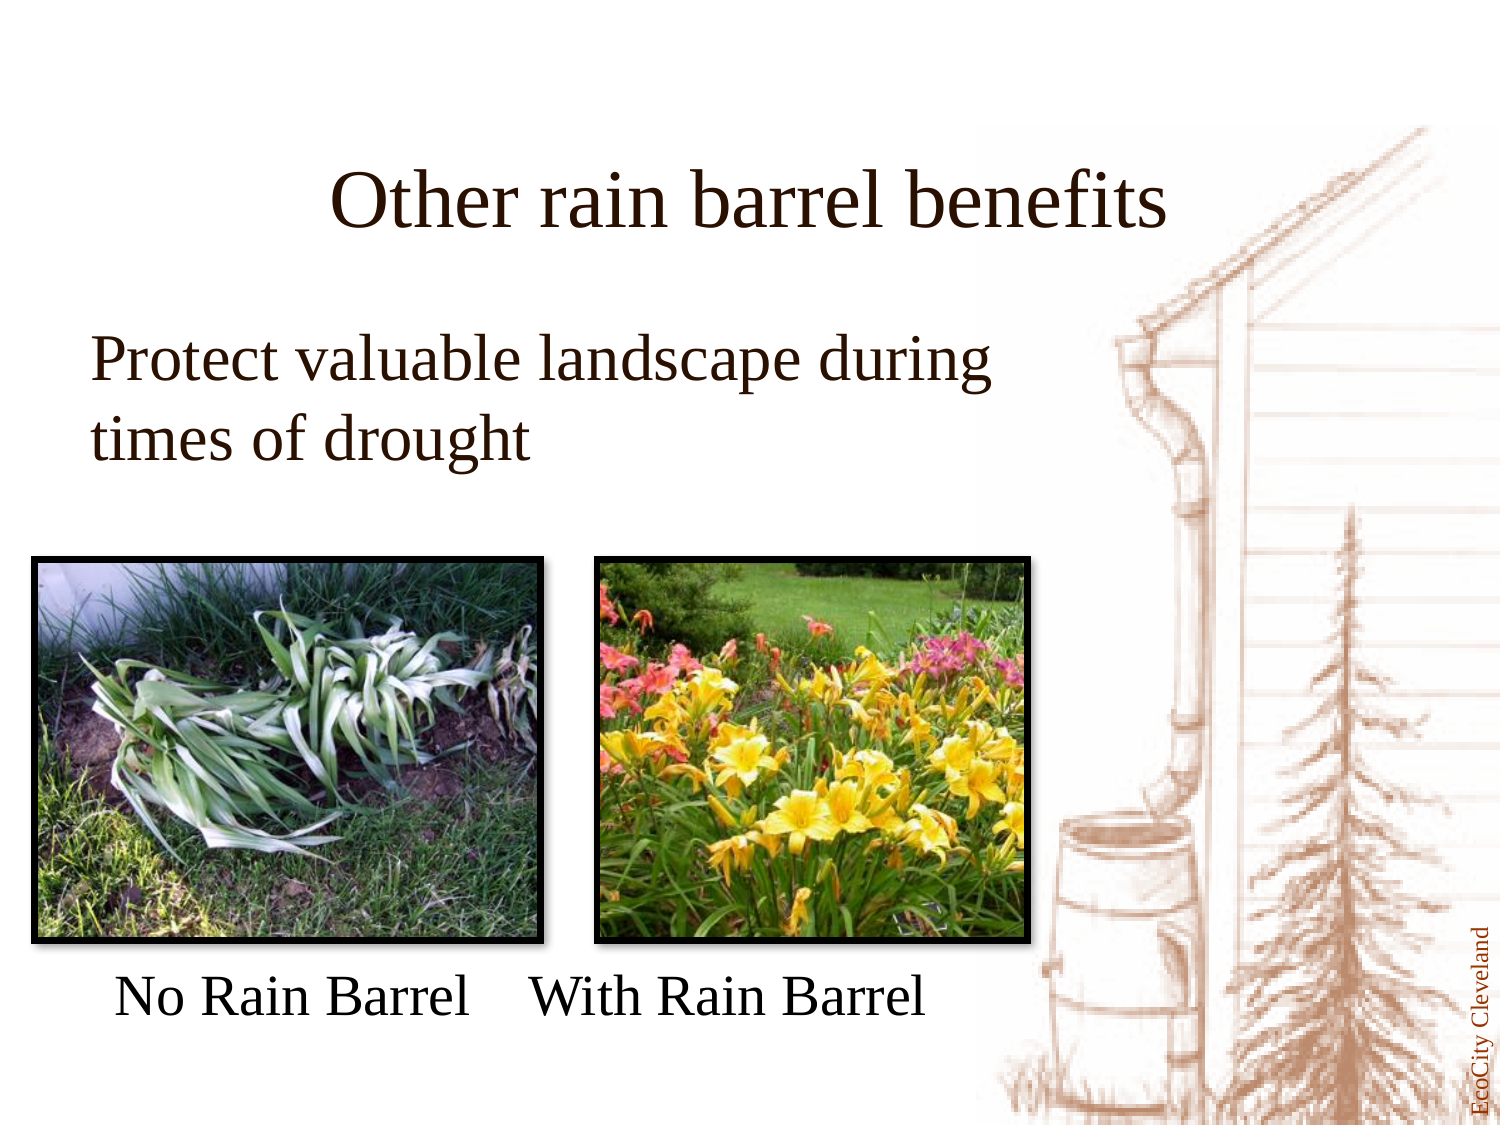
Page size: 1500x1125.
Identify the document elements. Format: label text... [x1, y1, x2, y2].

picture [37, 562, 538, 938]
text_box Protect valuable landscape during times of drought [75, 299, 1088, 488]
picture [975, 288, 1500, 1125]
picture [599, 562, 1025, 938]
text_box Other rain barrel benefits [0, 99, 1500, 288]
text_box No Rain Barrel With Rain Barrel [99, 950, 1375, 1050]
